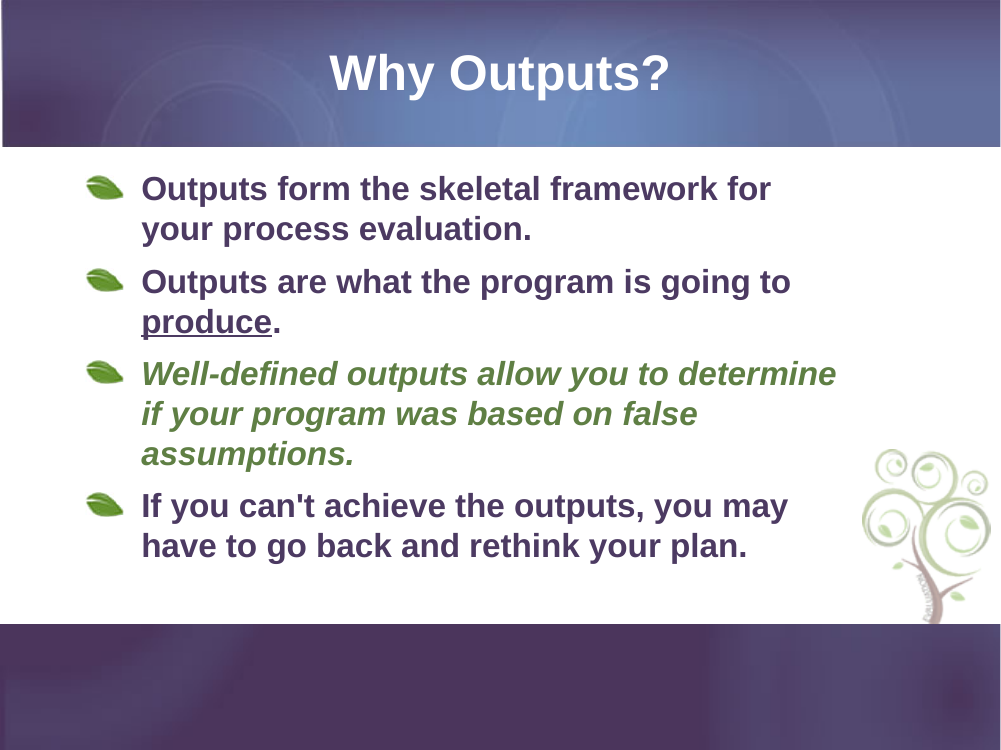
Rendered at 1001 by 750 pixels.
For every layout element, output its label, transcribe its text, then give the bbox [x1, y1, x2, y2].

picture [85, 492, 124, 517]
picture [85, 360, 124, 384]
picture [85, 175, 124, 200]
picture [0, 0, 1001, 147]
title Why Outputs? [74, 8, 926, 134]
list Outputs form the skeletal framework for your process evaluation. Outputs are what the program is going to produce. Well-defined outputs allow you to determine if your program was based on false assumptions. If you can't achieve the outputs, you may have to go back and rethink your plan. [74, 162, 851, 576]
picture [0, 449, 1001, 750]
picture [85, 268, 124, 292]
